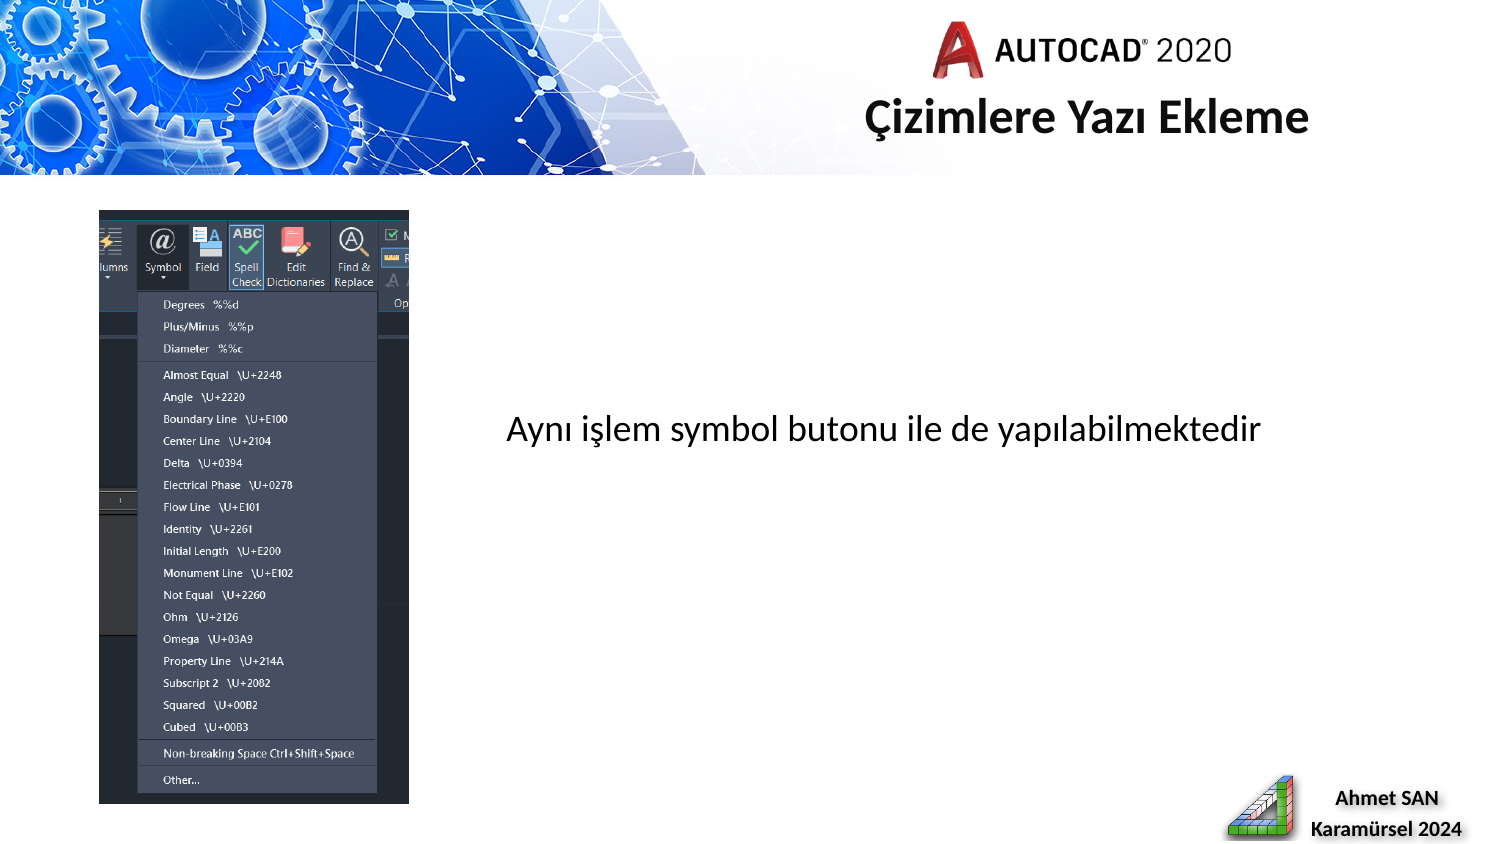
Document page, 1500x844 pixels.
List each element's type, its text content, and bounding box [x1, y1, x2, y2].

text_box Çizimlere Yazı Ekleme [628, 65, 1500, 161]
text_box Aynı işlem symbol butonu ile de yapılabilmektedir [462, 396, 1304, 457]
picture [0, 0, 1500, 844]
text_box Ahmet SAN Karamürsel 2024 [1291, 753, 1500, 844]
